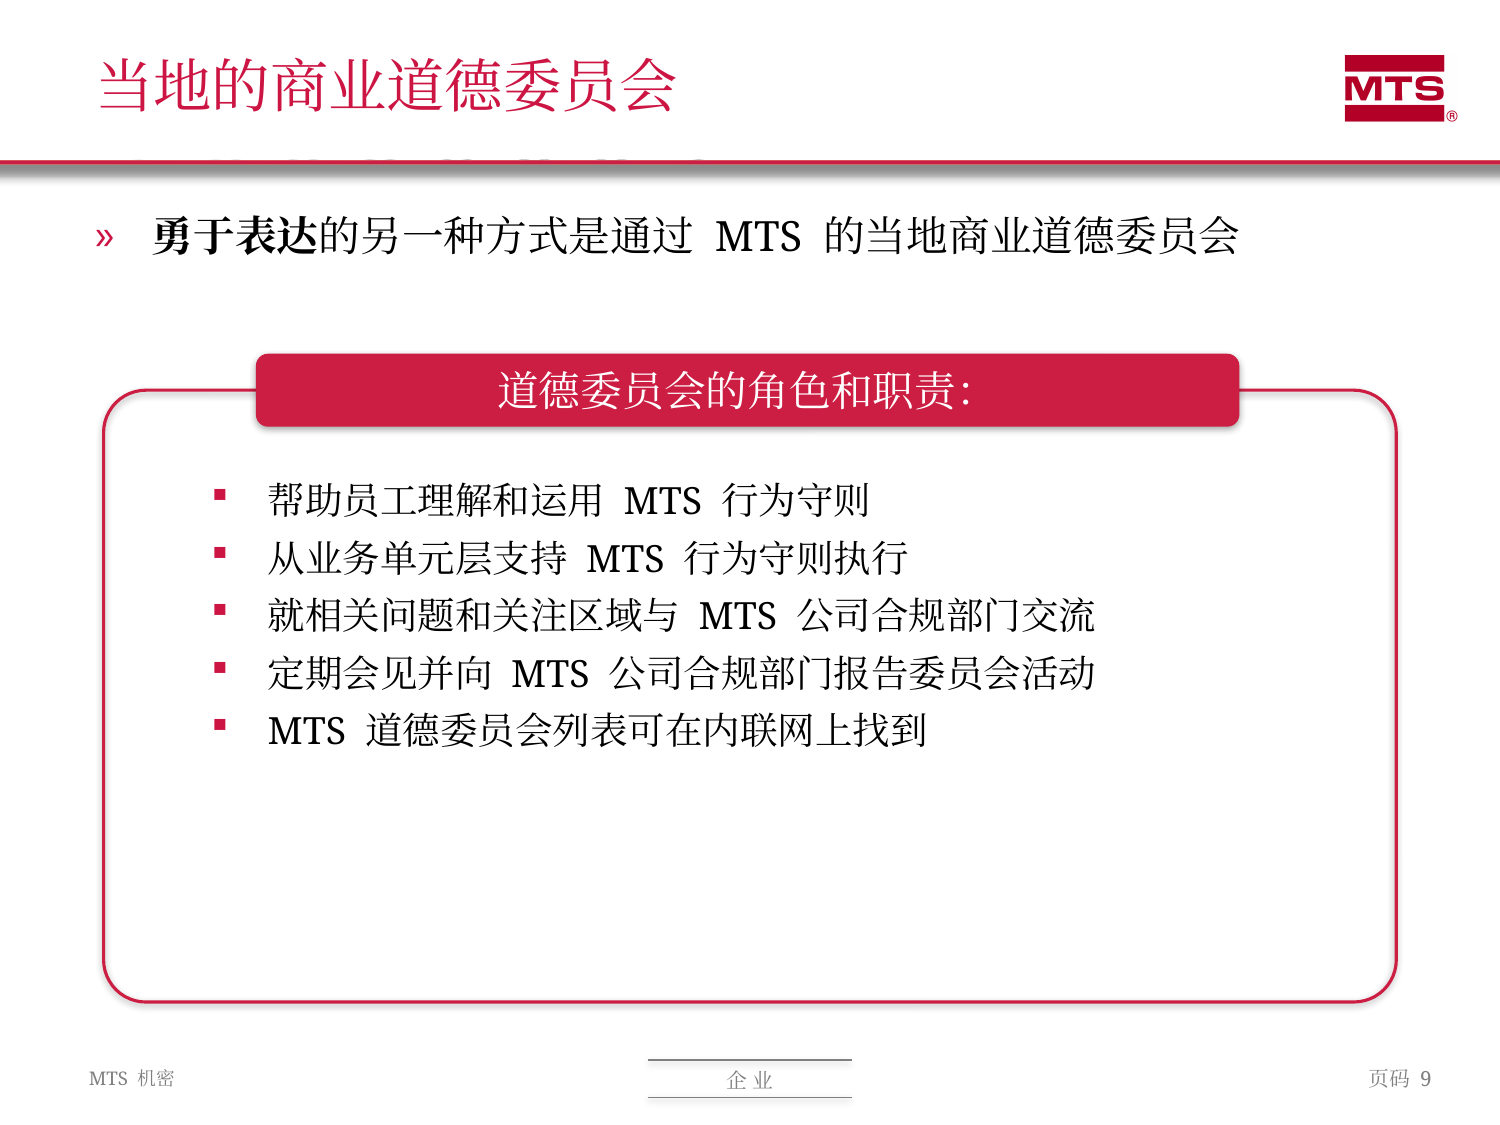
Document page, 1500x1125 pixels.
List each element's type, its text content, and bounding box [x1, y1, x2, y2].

text_box 道德委员会的角色和职责： [255, 352, 1241, 428]
title 当地的商业道德委员会 [80, 12, 1328, 155]
text_box 帮助员工理解和运用 MTS 行为守则 从业务单元层支持 MTS 行为守则执行 就相关问题和关注区域与 MTS 公司合规部门交流 定期会见并向 MTS 公司合规部门报告委员会活动 MTS 道德委员会列表可在内联网上找到 [196, 469, 1304, 980]
text_box [102, 389, 1398, 1003]
picture [1344, 54, 1458, 123]
list 勇于表达的另一种方式是通过 MTS 的当地商业道德委员会 [80, 201, 1416, 344]
picture [0, 159, 1500, 188]
